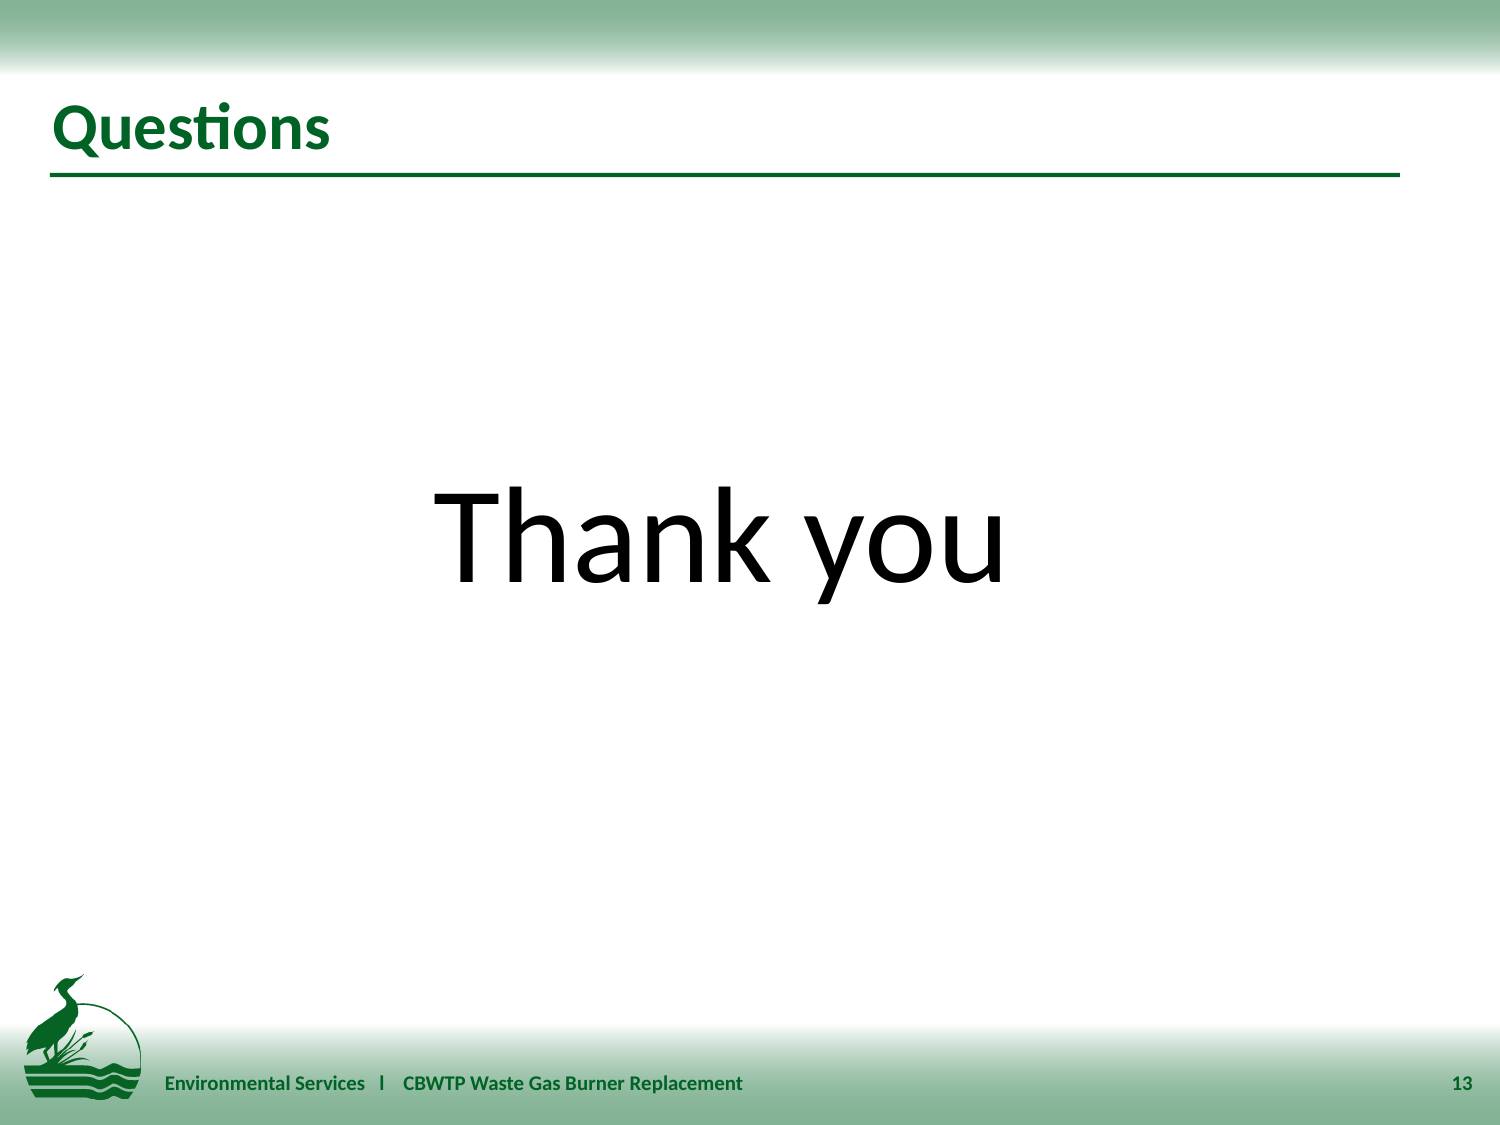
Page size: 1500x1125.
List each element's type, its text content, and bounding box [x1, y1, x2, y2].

title Questions [37, 75, 1250, 188]
list Thank you [225, 437, 1025, 688]
picture [24, 974, 141, 1100]
